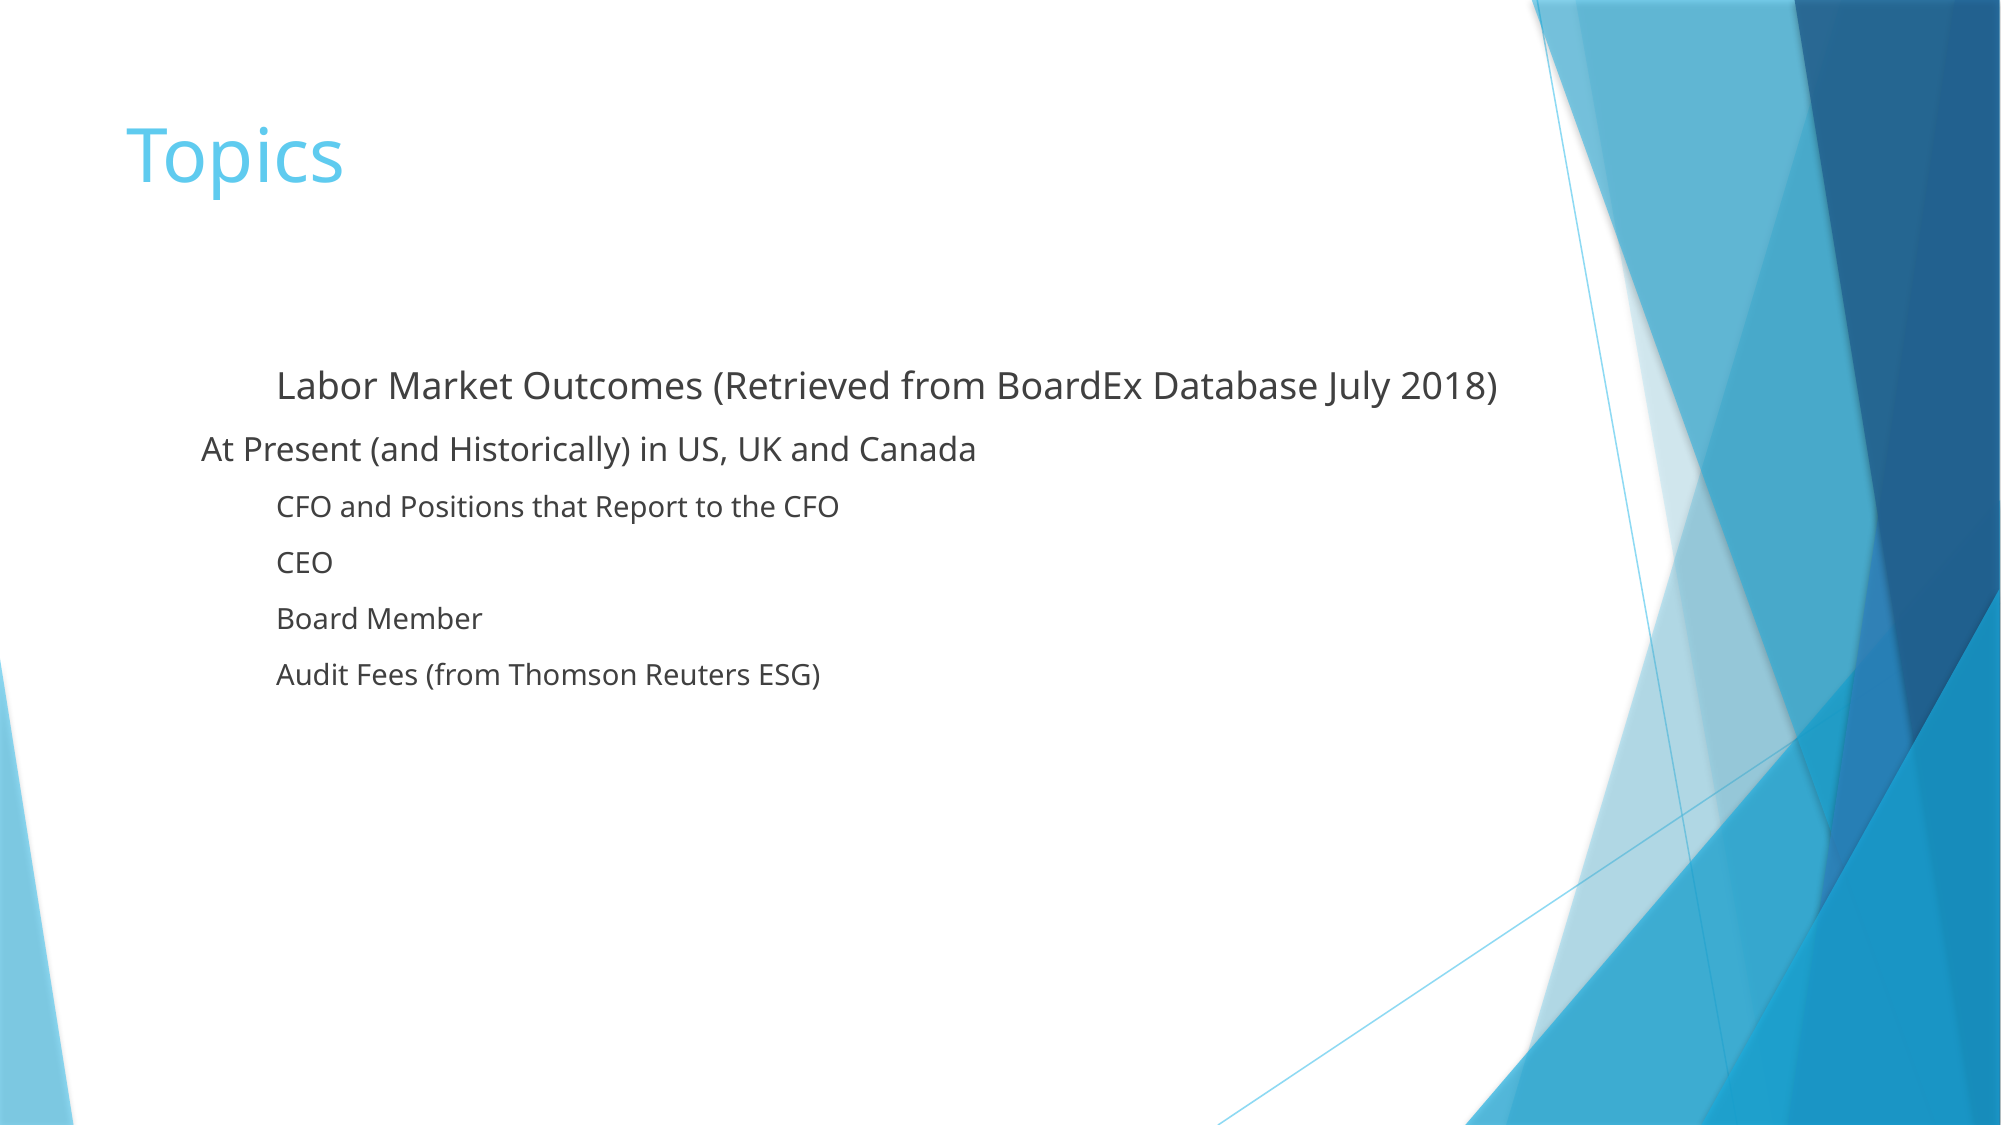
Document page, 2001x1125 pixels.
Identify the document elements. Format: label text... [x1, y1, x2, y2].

title Topics [111, 99, 1522, 317]
list Labor Market Outcomes (Retrieved from BoardEx Database July 2018) At Present (and Historically) in US, UK and Canada CFO and Positions that Report to the CFO CEO Board Member Audit Fees (from Thomson Reuters ESG) [111, 354, 1522, 992]
